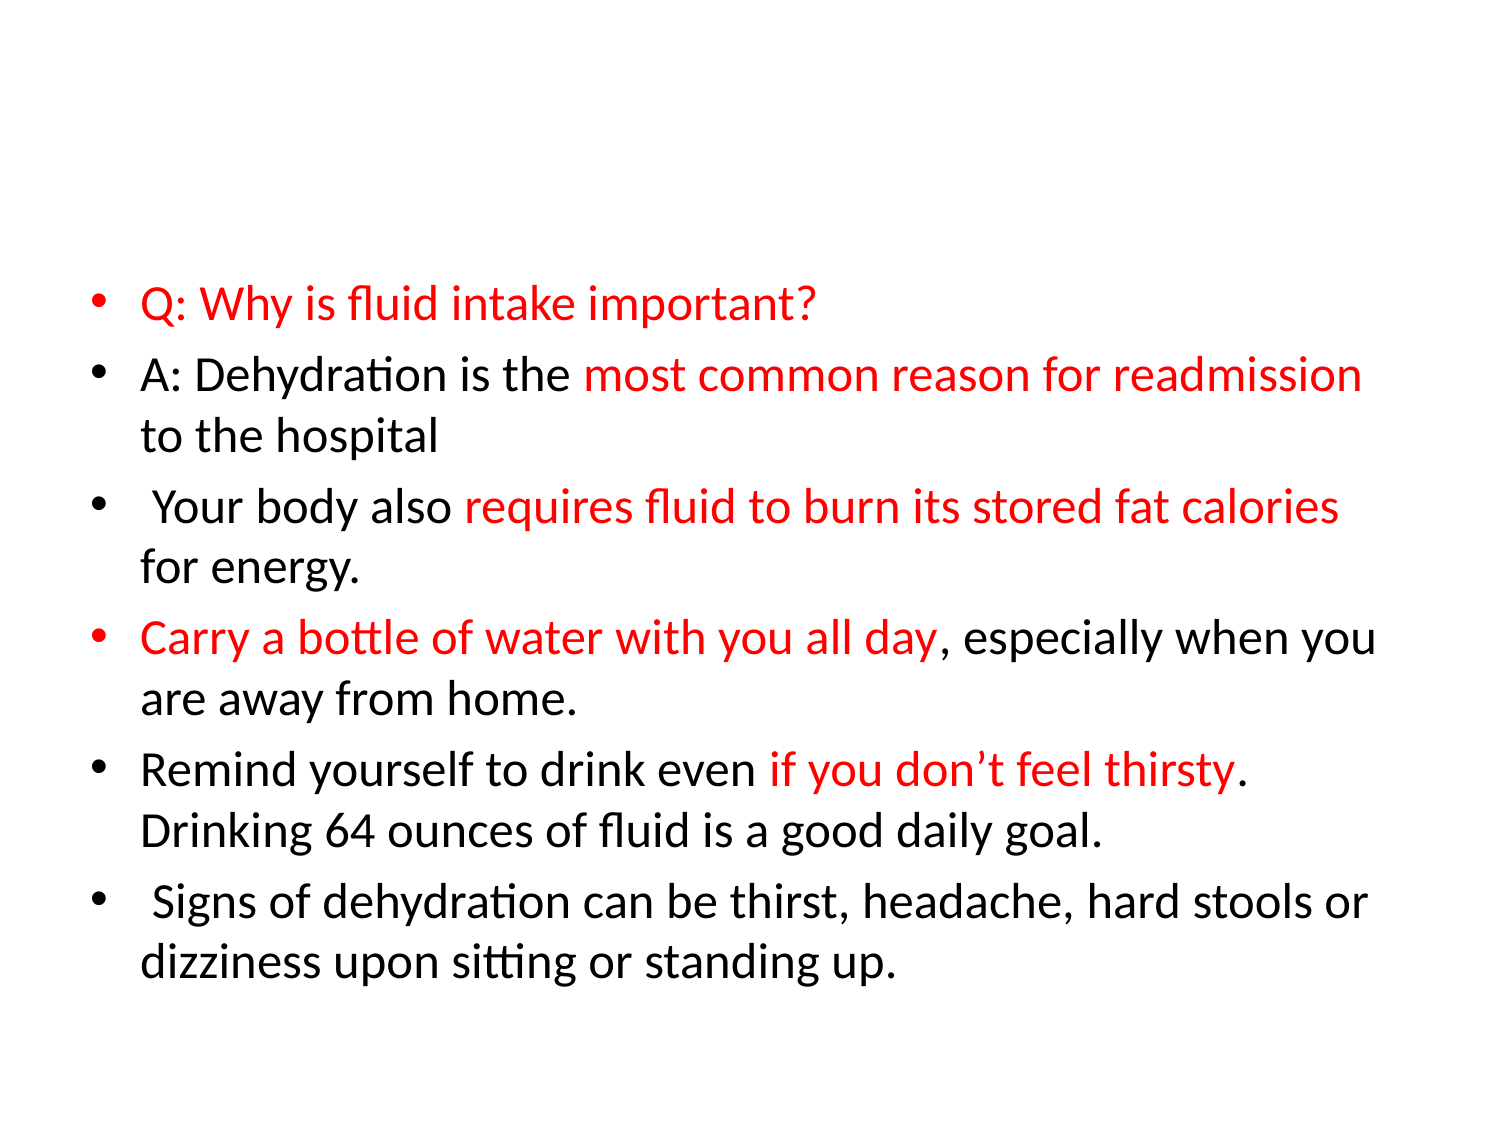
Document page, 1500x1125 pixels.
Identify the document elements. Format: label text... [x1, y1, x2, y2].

list Q: Why is fluid intake important? A: Dehydration is the most common reason for readmission to the hospital Your body also requires fluid to burn its stored fat calories for energy. Carry a bottle of water with you all day, especially when you are away from home. Remind yourself to drink even if you don’t feel thirsty. Drinking 64 ounces of fluid is a good daily goal. Signs of dehydration can be thirst, headache, hard stools or dizziness upon sitting or standing up. [75, 262, 1425, 1005]
